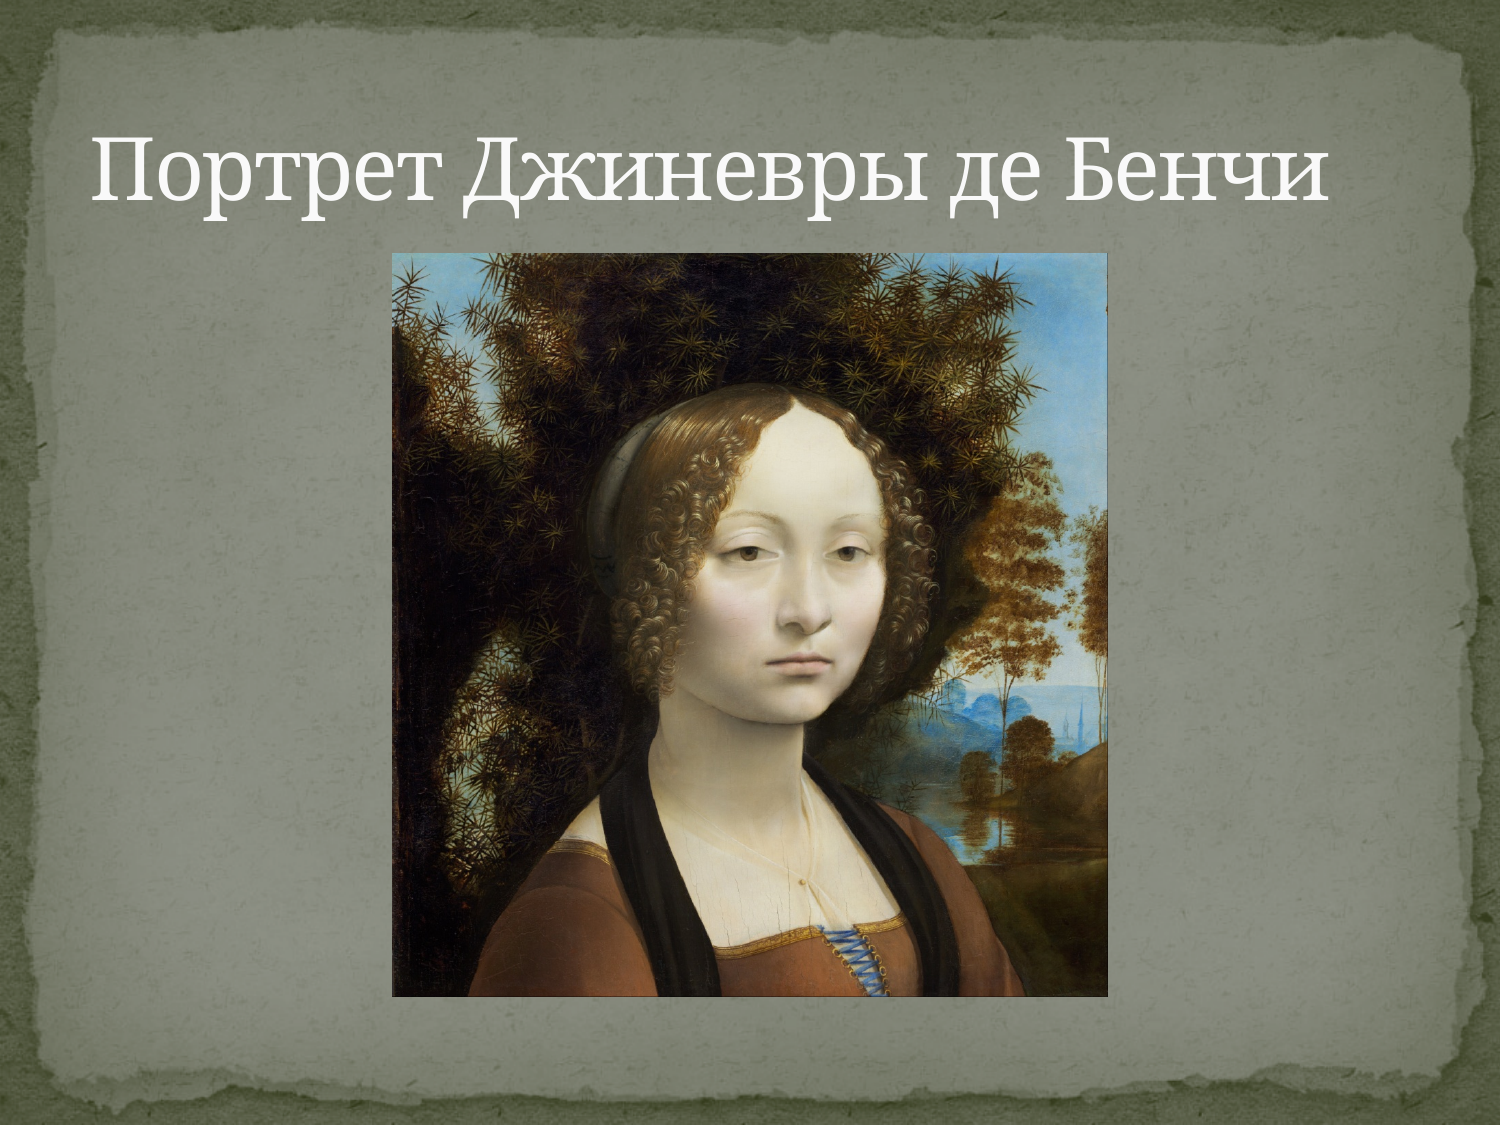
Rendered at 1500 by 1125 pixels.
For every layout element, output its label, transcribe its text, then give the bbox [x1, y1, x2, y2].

title Портрет Джиневры де Бенчи [74, 24, 1425, 225]
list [395, 256, 1106, 995]
